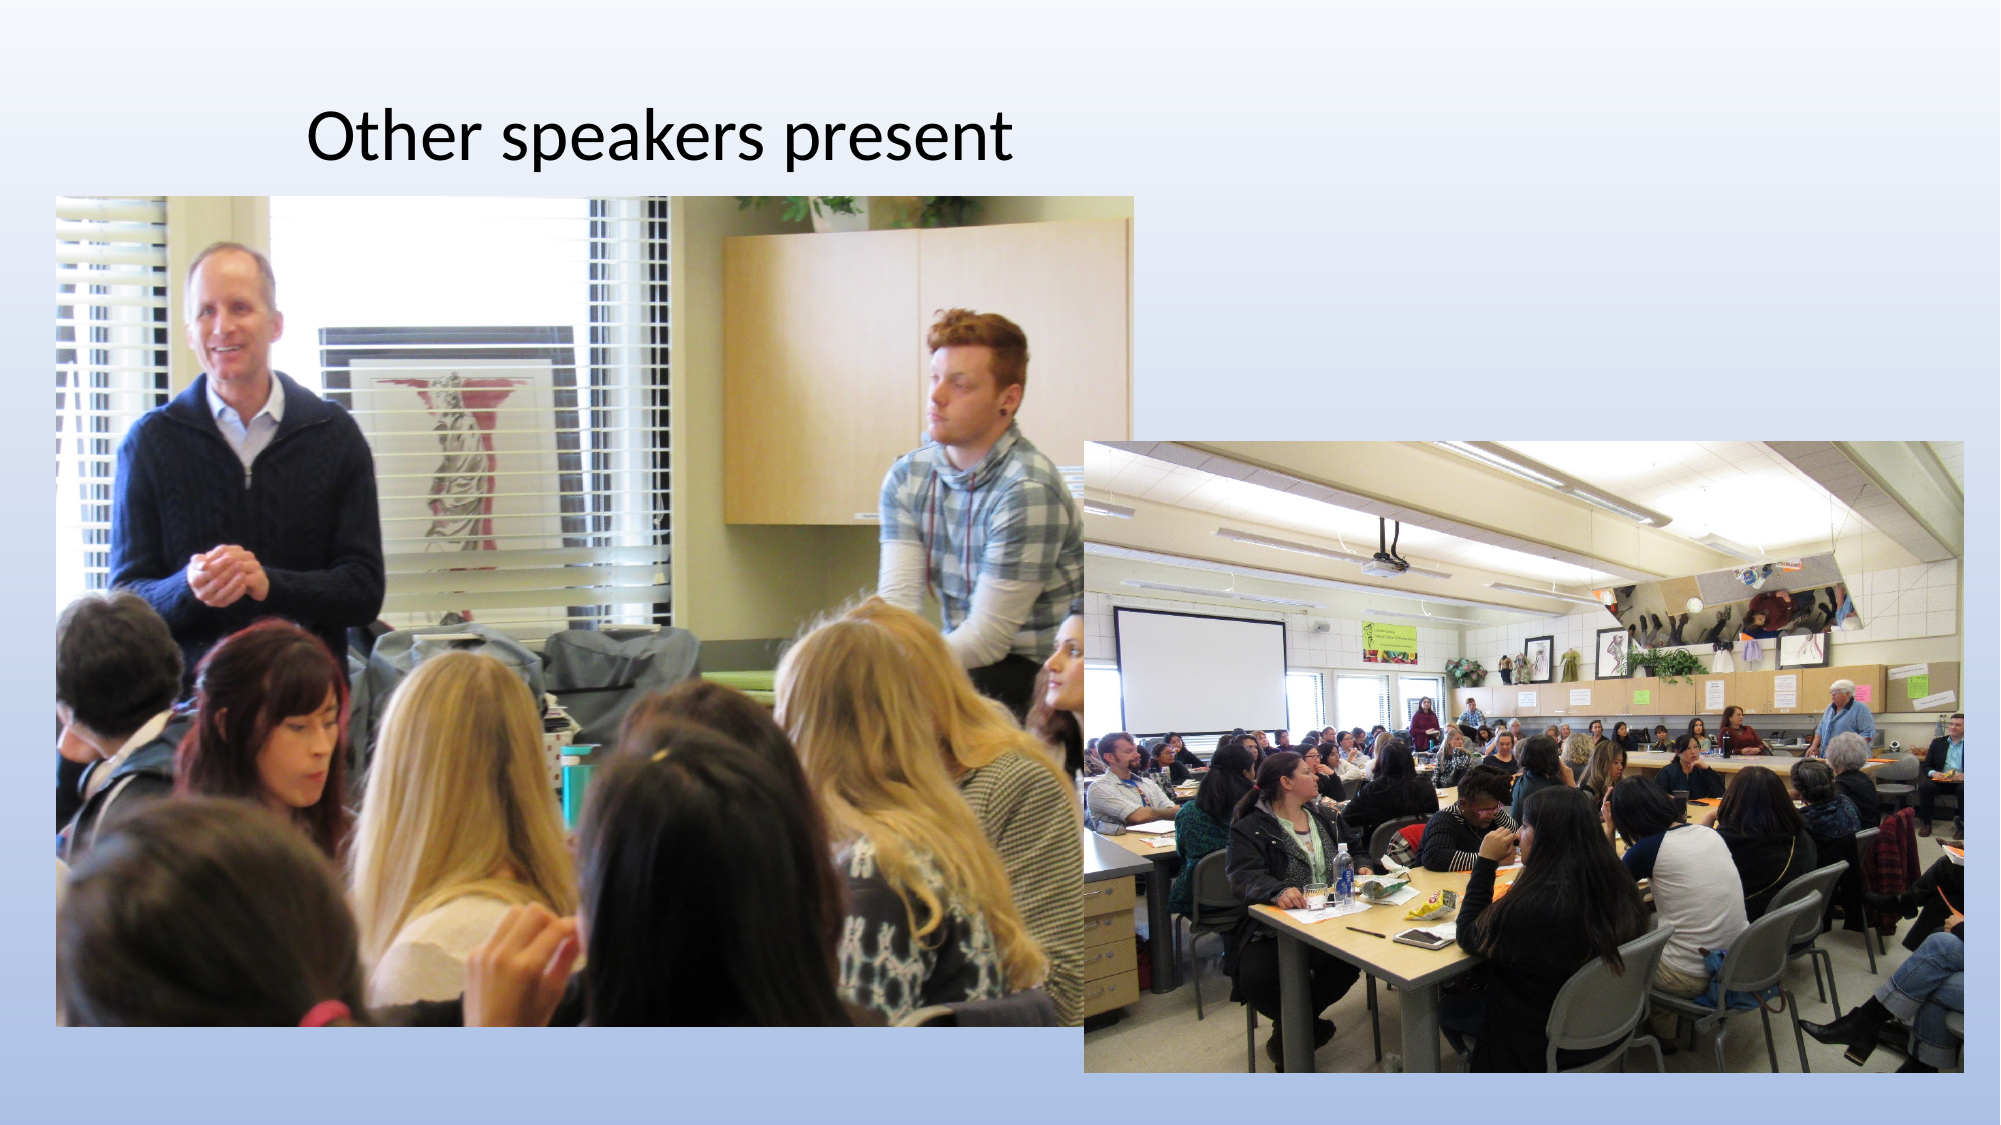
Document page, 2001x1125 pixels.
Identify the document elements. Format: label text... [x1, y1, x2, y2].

picture [56, 196, 1964, 1074]
text_box Other speakers present [291, 77, 1622, 183]
